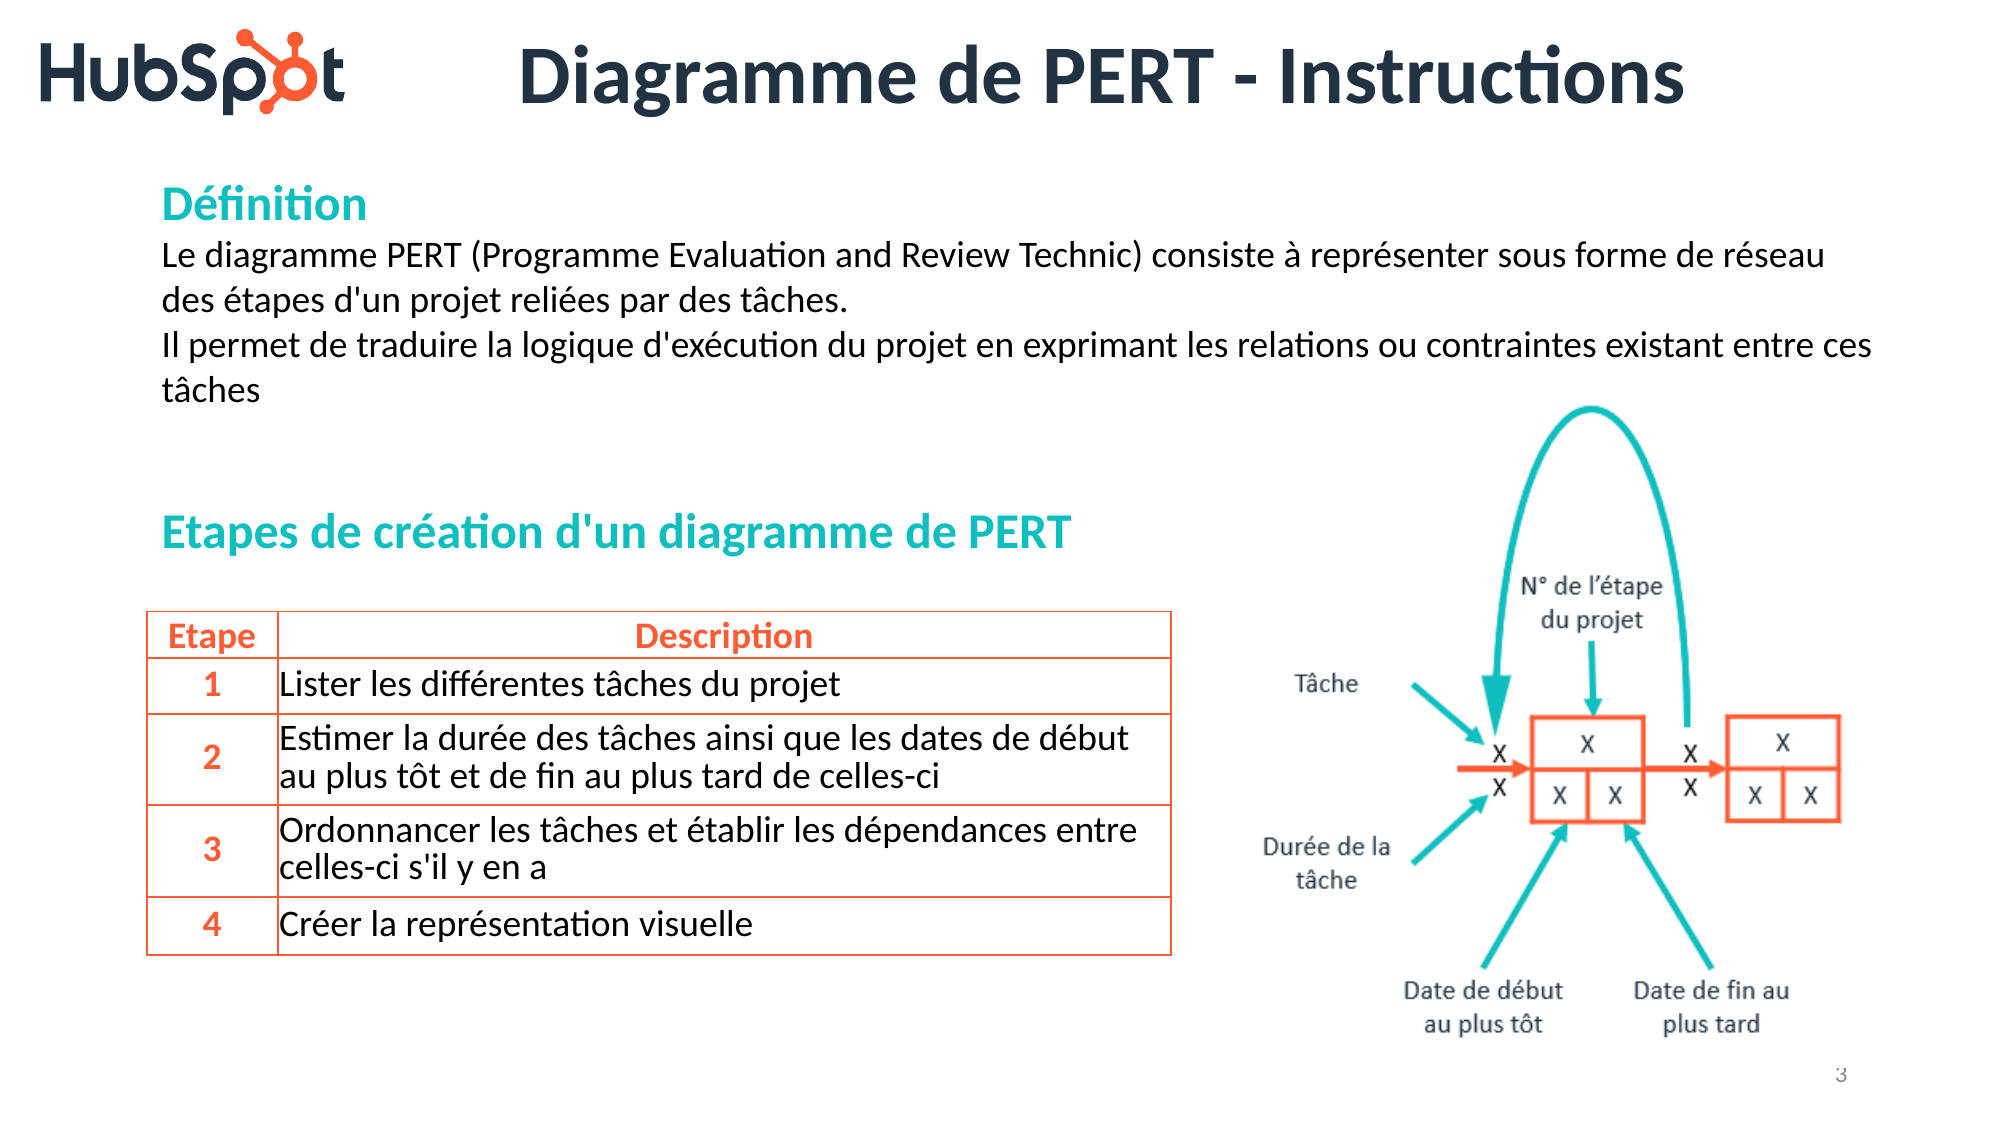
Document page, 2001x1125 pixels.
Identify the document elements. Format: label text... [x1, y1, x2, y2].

text_box Définition Le diagramme PERT (Programme Evaluation and Review Technic) consiste à représenter sous forme de réseau des étapes d'un projet reliées par des tâches. Il permet de traduire la logique d'exécution du projet en exprimant les relations ou contraintes existant entre ces tâches [146, 162, 1888, 418]
picture [1250, 395, 1912, 1068]
table_cell Lister les différentes tâches du projet [279, 659, 1170, 713]
table_cell Ordonnancer les tâches et établir les dépendances entre celles-ci s'il y en a [279, 806, 1170, 896]
table_cell Créer la représentation visuelle [279, 898, 1170, 954]
table_cell 4 [148, 898, 277, 954]
table_cell 3 [148, 806, 277, 896]
text_box Diagramme de PERT - Instructions [420, 13, 1785, 128]
text_box Etapes de création d'un diagramme de PERT [146, 491, 1245, 567]
table_header Description [279, 612, 1170, 657]
picture [26, 14, 357, 131]
table_cell 2 [148, 715, 277, 804]
slide_number ‹#› [1412, 1076, 1863, 1103]
table_header Etape [148, 612, 277, 657]
table_cell Estimer la durée des tâches ainsi que les dates de début au plus tôt et de fin au plus tard de celles-ci [279, 715, 1170, 804]
table_cell 1 [148, 659, 277, 713]
